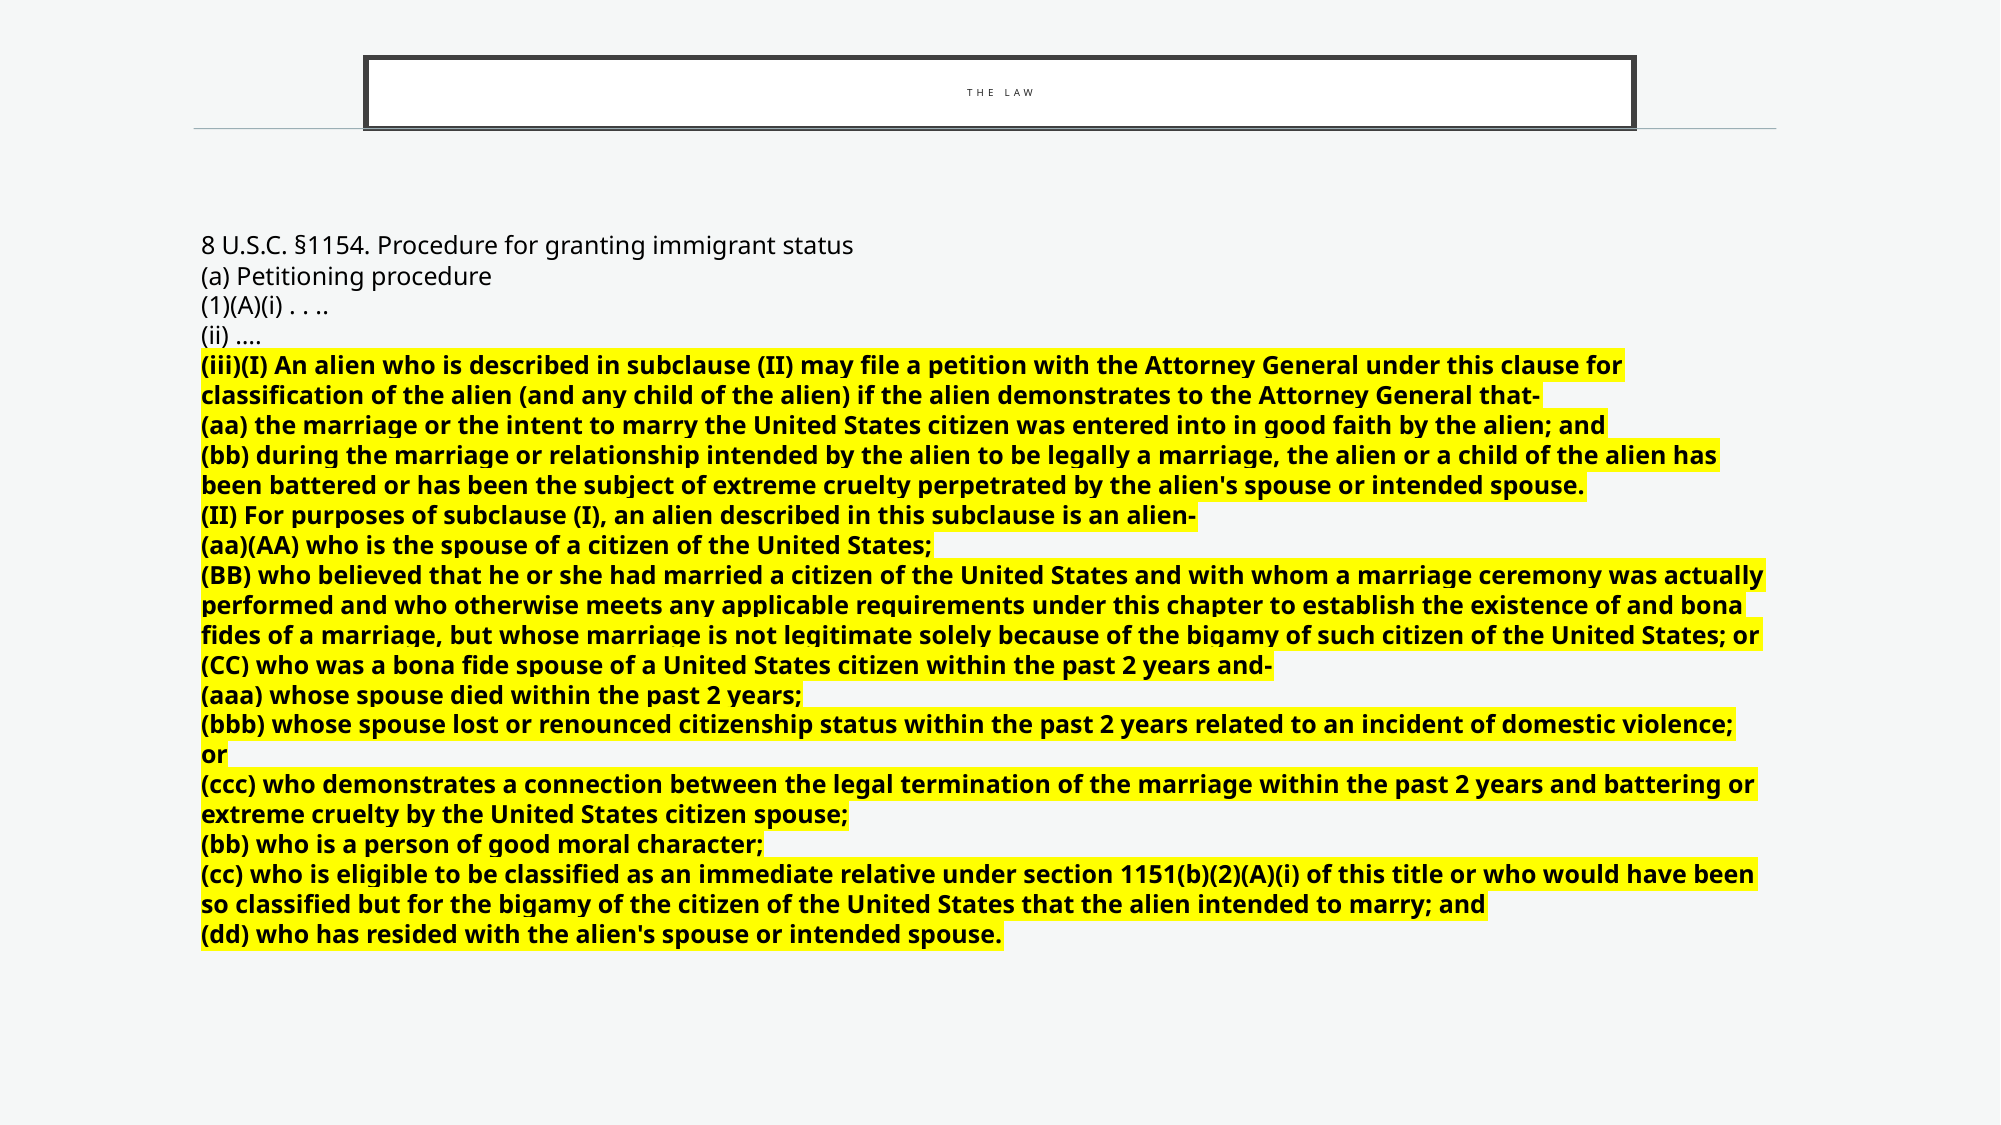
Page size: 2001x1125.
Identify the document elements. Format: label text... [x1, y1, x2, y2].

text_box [193, 128, 1777, 1050]
title THE LAW [363, 55, 1637, 128]
